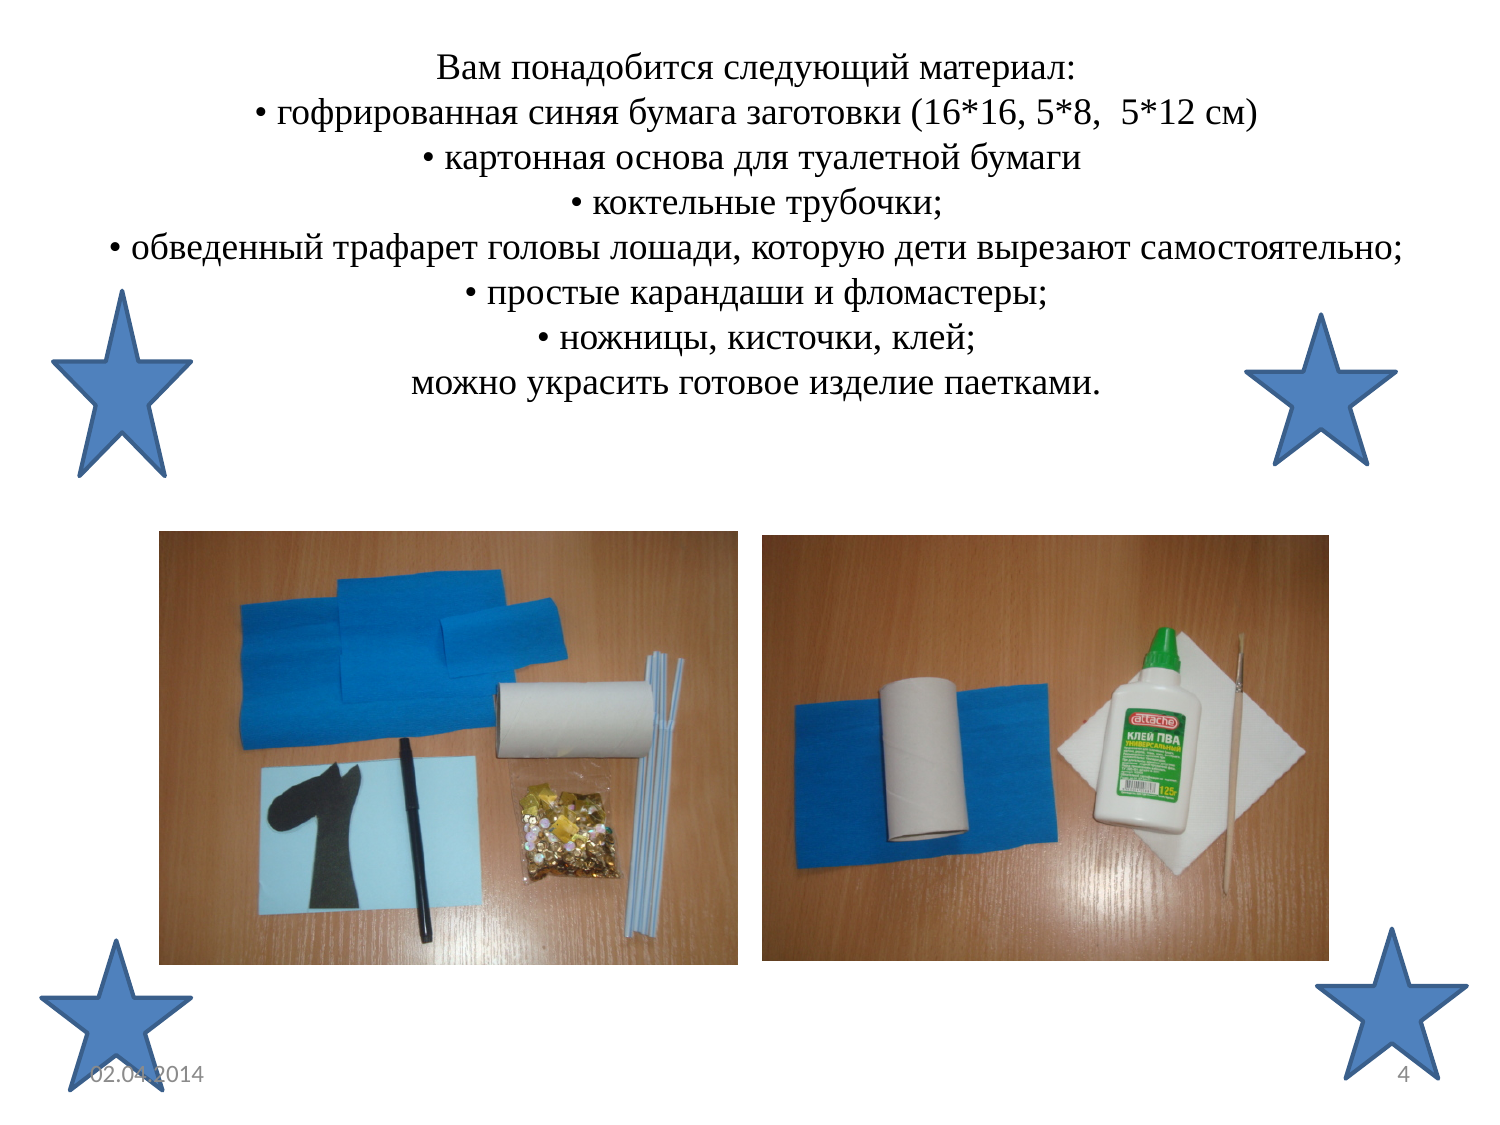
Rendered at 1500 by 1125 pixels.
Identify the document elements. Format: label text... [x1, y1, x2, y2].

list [159, 531, 738, 966]
text_box [1244, 312, 1398, 467]
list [762, 535, 1330, 961]
text_box [39, 938, 194, 1042]
text_box [51, 288, 194, 478]
slide_number 4 [1074, 1042, 1425, 1103]
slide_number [75, 1042, 425, 1103]
title Вам понадобится следующий материал: • гофрированная синяя бумага заготовки (16*16, 5*8, 5*12 см) • картонная основа для туалетной бумаги • коктельные трубочки; • обведенный трафарет головы лошади, которую дети вырезают самостоятельно; • простые карандаши и фломастеры; • ножницы, кисточки, клей; можно украсить готовое изделие паетками. [88, 45, 1425, 445]
text_box [67, 1066, 75, 1093]
text_box [1314, 926, 1469, 1081]
